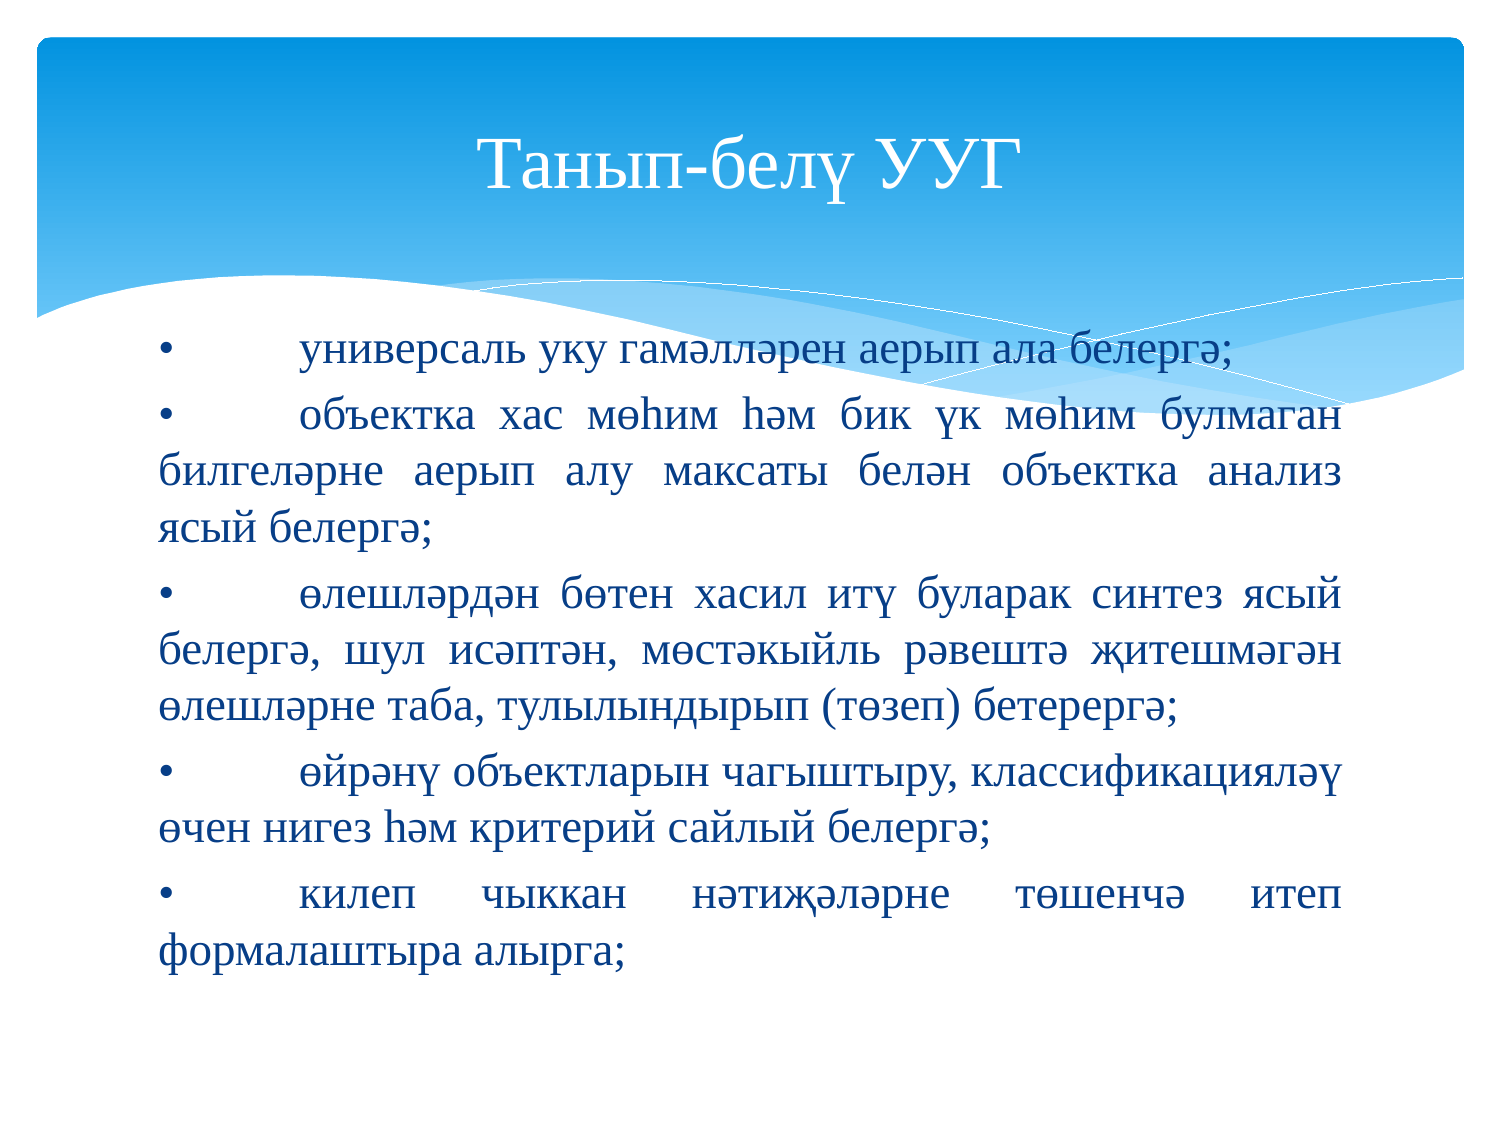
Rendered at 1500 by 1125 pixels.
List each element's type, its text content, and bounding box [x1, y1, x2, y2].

title Танып-белү УУГ [75, 55, 1425, 261]
list • универсаль уку гамәлләрен аерып ала белергә; • объектка хас мөһим һәм бик үк мөһим булмаган билгеләрне аерып алу максаты белән объектка анализ ясый белергә; • өлешләрдән бөтен хасил итү буларак синтез ясый белергә, шул исәптән, мөстәкыйль рәвештә җитешмәгән өлешләрне таба, тулылындырып (төзеп) бетерергә; • өйрәнү объектларын чагыштыру, классификацияләү өчен нигез һәм критерий сайлый белергә; • килеп чыккан нәтиҗәләрне төшенчә итеп формалаштыра алырга; [143, 261, 1359, 1005]
